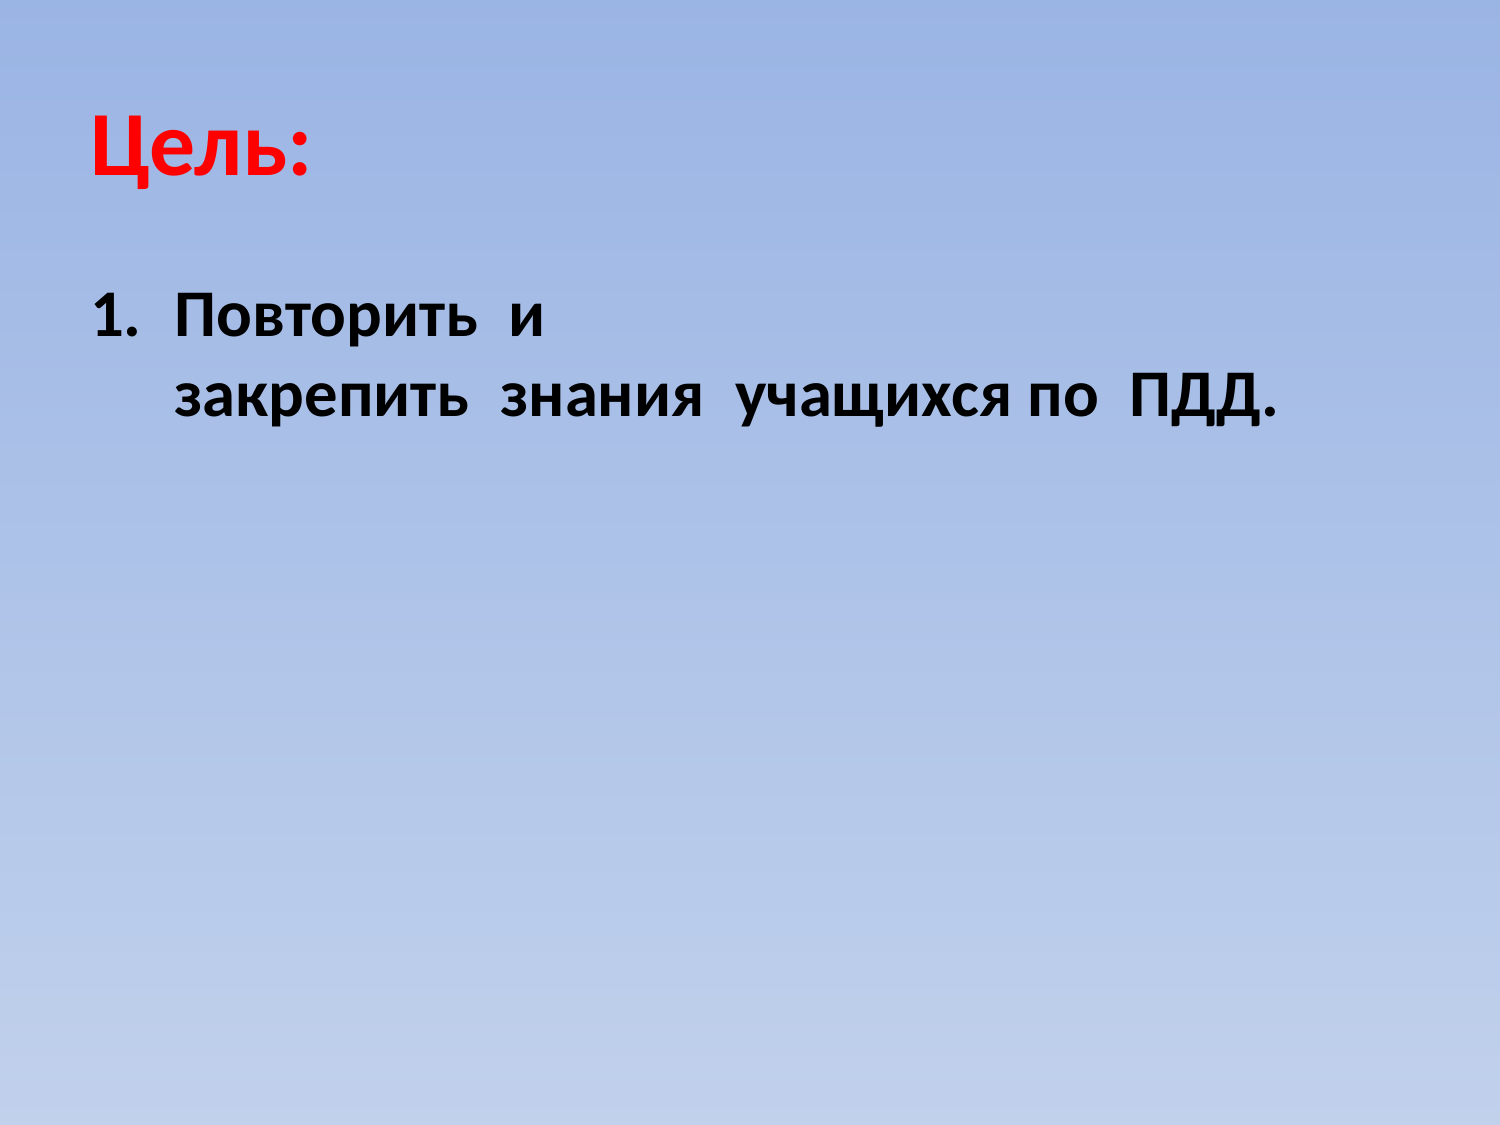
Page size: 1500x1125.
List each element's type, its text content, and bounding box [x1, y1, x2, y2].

title Цель: [75, 45, 1425, 233]
list Повторить и закрепить знания учащихся по ПДД. [75, 262, 1425, 1005]
